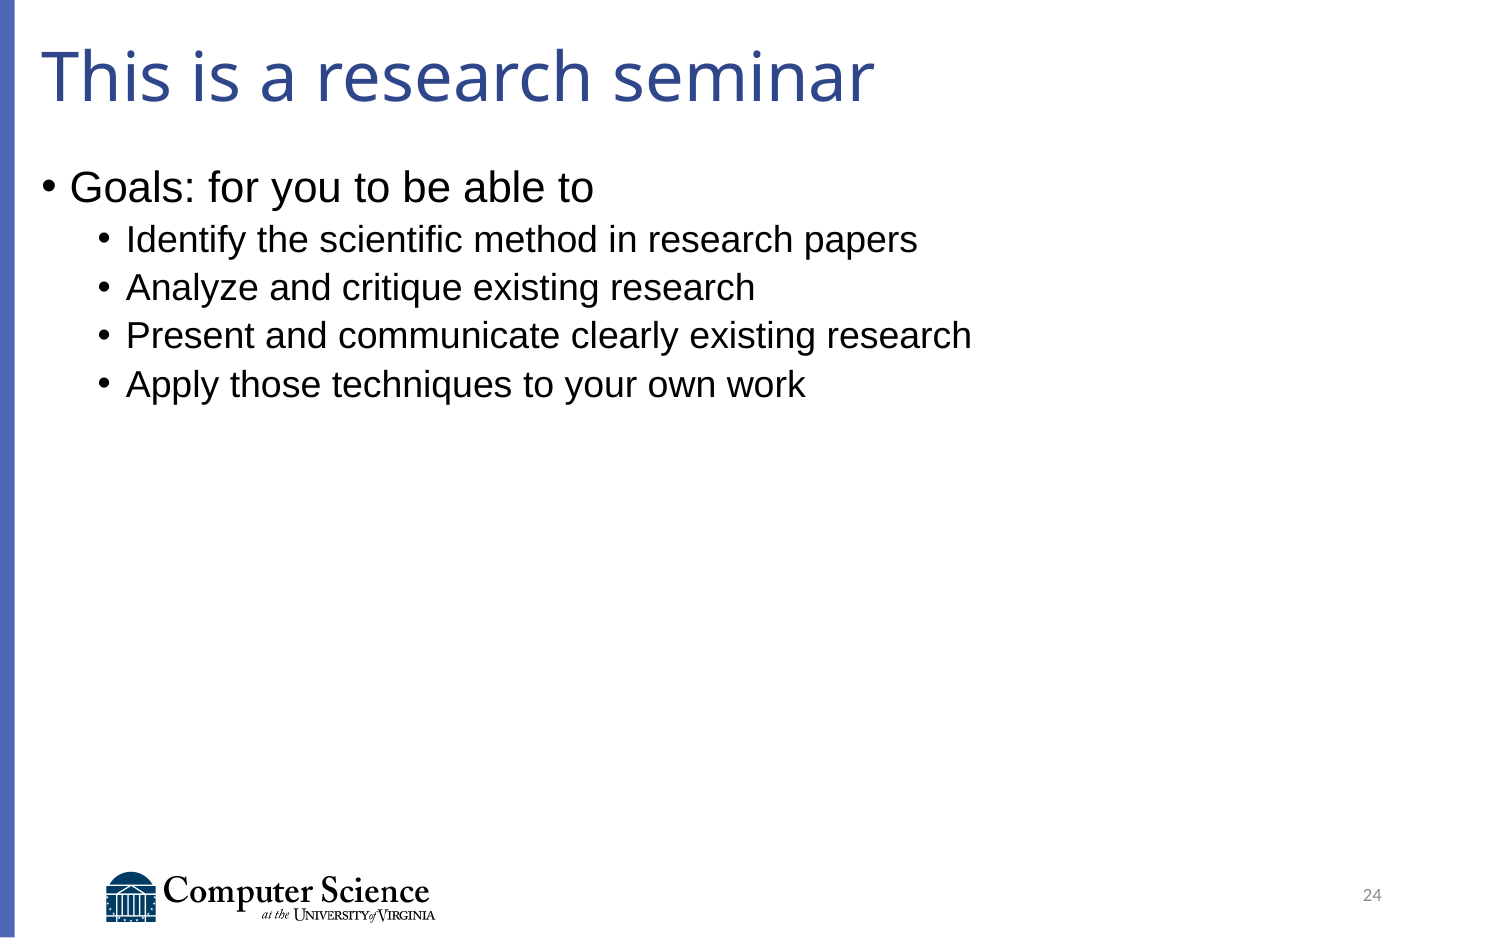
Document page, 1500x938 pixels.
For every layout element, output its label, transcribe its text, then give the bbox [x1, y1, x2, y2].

slide_number 24 [1059, 868, 1397, 919]
picture [103, 870, 441, 923]
title This is a research seminar [26, 14, 1483, 145]
list Goals: for you to be able to Identify the scientific method in research papers Analyze and critique existing research Present and communicate clearly existing research Apply those techniques to your own work [26, 157, 1483, 845]
